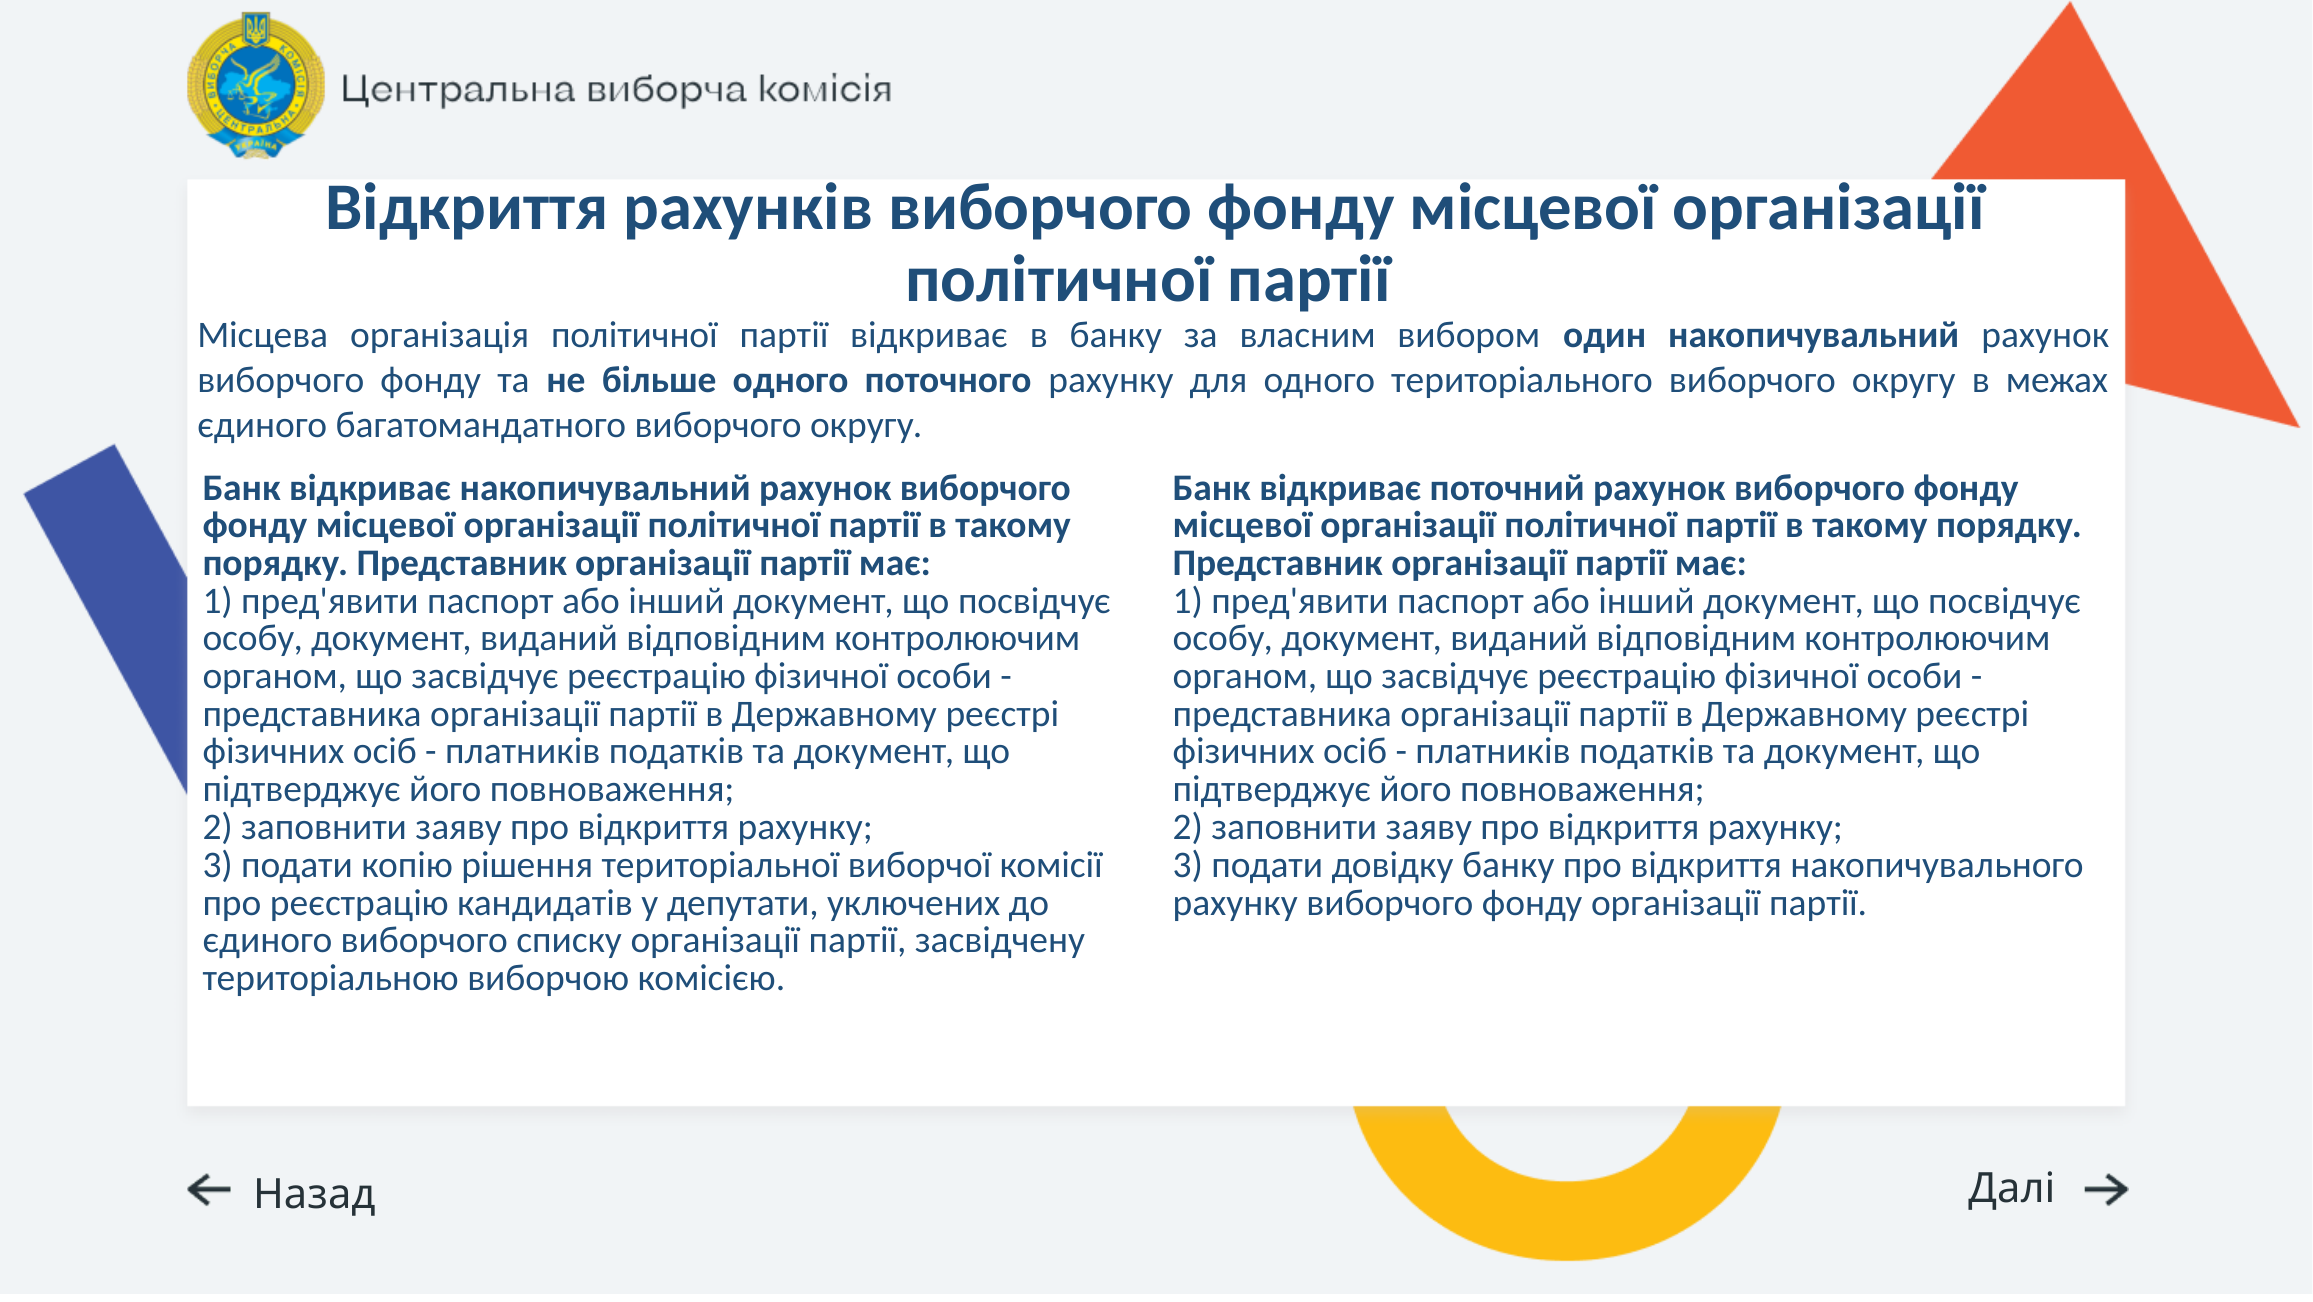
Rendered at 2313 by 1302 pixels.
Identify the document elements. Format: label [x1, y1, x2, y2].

text_box [1837, 1161, 2129, 1211]
picture [0, 0, 2313, 1294]
text_box [187, 1161, 389, 1211]
